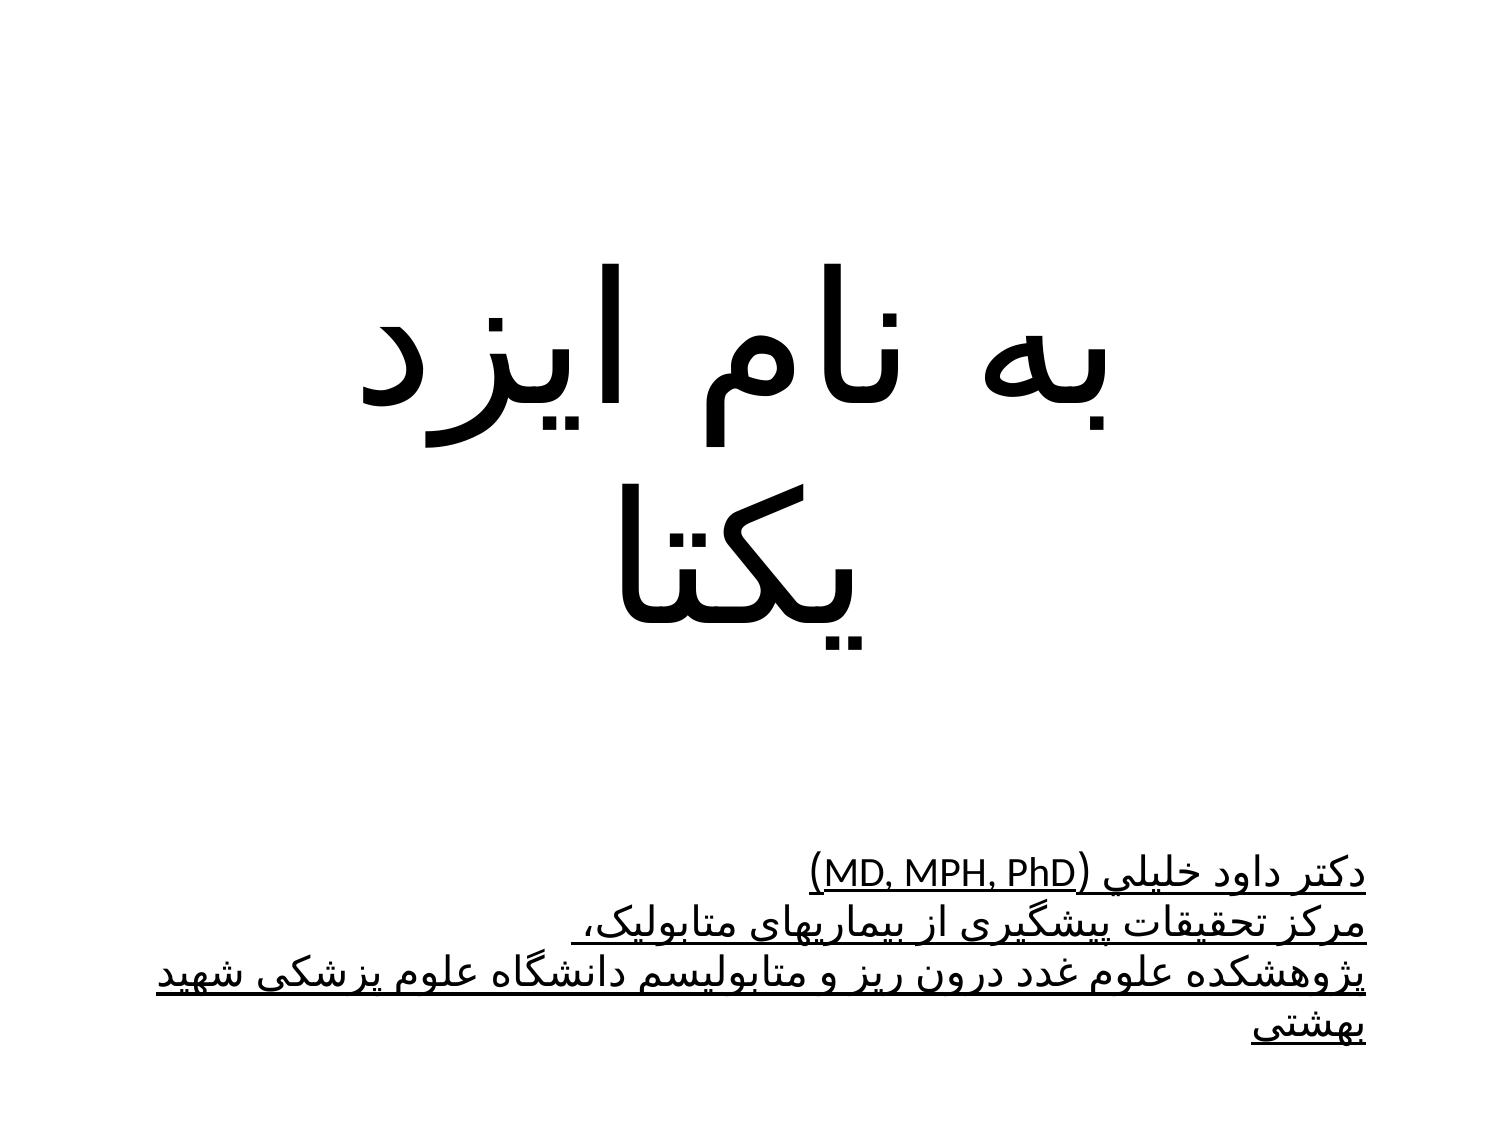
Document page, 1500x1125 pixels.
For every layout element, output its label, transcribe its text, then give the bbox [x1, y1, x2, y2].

text_box دكتر داود خليلي (MD, MPH, PhD) مرکز تحقیقات پیشگیری از بیماریهای متابولیک، پژوهشکده علوم غدد درون ریز و متابولیسم دانشگاه علوم پزشکی شهید بهشتی [93, 837, 1382, 1053]
text_box به نام ايزد يكتا [275, 212, 1200, 667]
